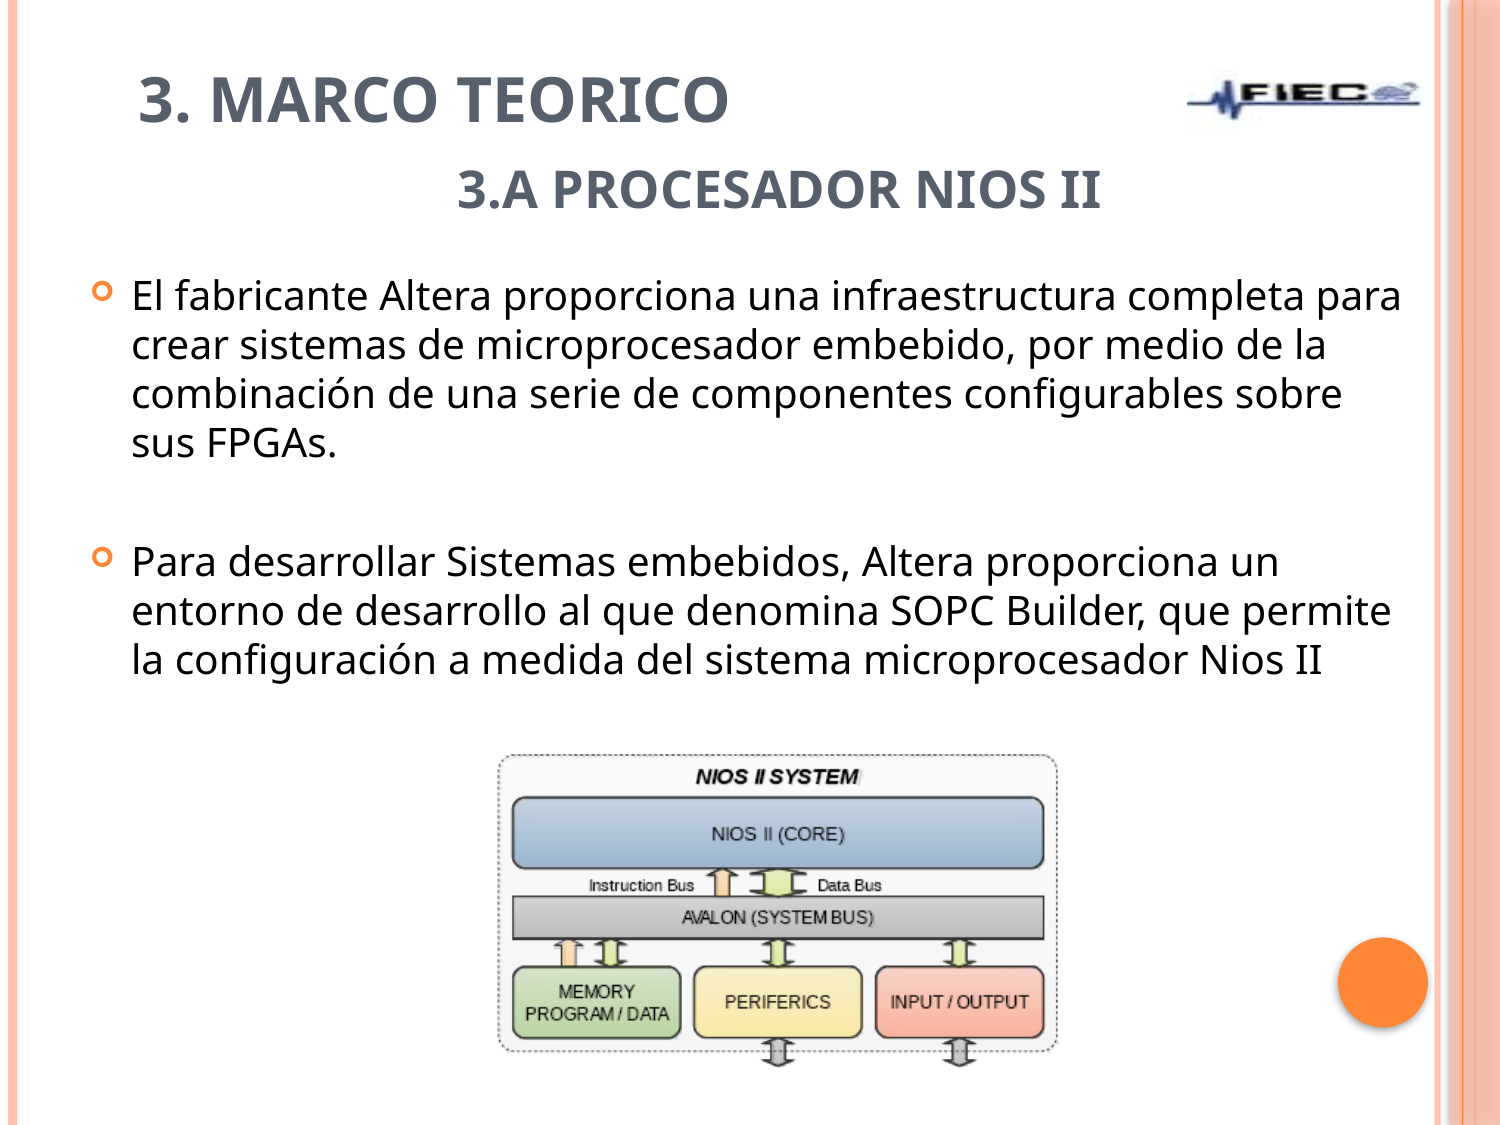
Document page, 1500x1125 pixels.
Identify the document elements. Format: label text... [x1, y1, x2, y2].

text_box 3.a Procesador NIOS II [431, 148, 1128, 227]
picture [479, 746, 1076, 1083]
list El fabricante Altera proporciona una infraestructura completa para crear sistemas de microprocesador embebido, por medio de la combinación de una serie de componentes configurables sobre sus FPGAs. Para desarrollar Sistemas embebidos, Altera proporciona un entorno de desarrollo al que denomina SOPC Builder, que permite la configuración a medida del sistema microprocesador Nios II [75, 262, 1425, 739]
picture [1186, 30, 1424, 167]
title 3. MARCO TEORICO [123, 78, 1180, 143]
